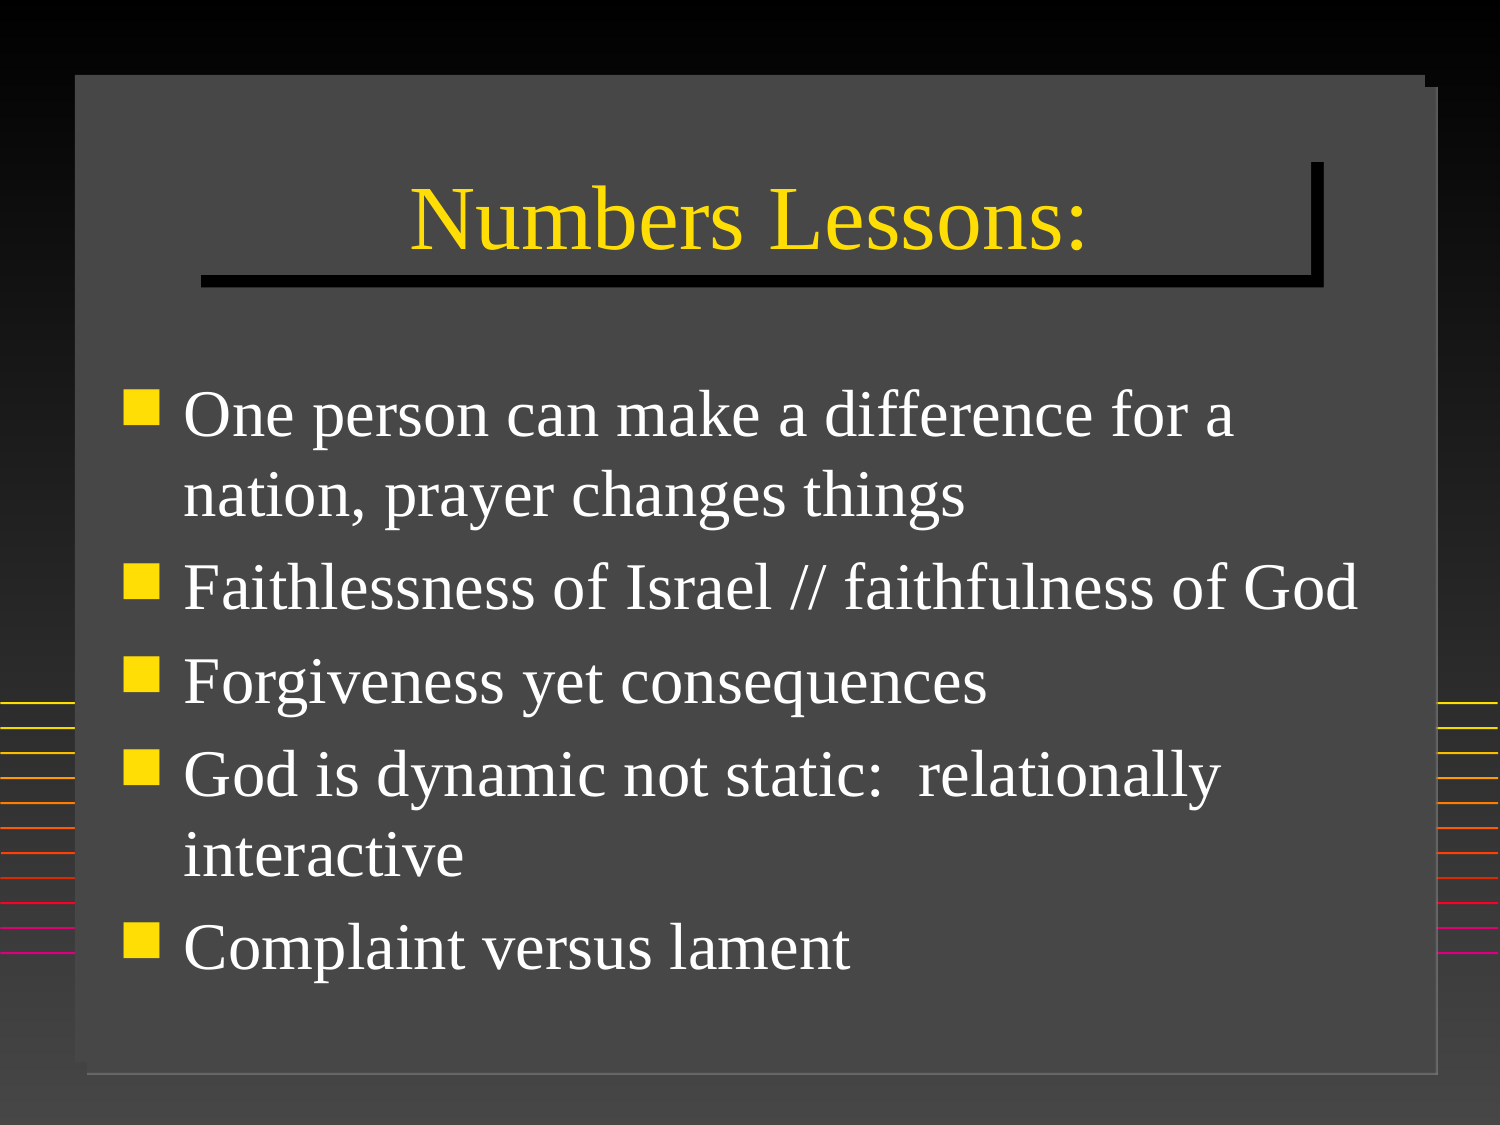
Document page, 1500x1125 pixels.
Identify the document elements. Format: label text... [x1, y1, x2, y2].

list One person can make a difference for a nation, prayer changes things Faithlessness of Israel // faithfulness of God Forgiveness yet consequences God is dynamic not static: relationally interactive Complaint versus lament [112, 362, 1388, 1038]
title Numbers Lessons: [188, 149, 1312, 275]
